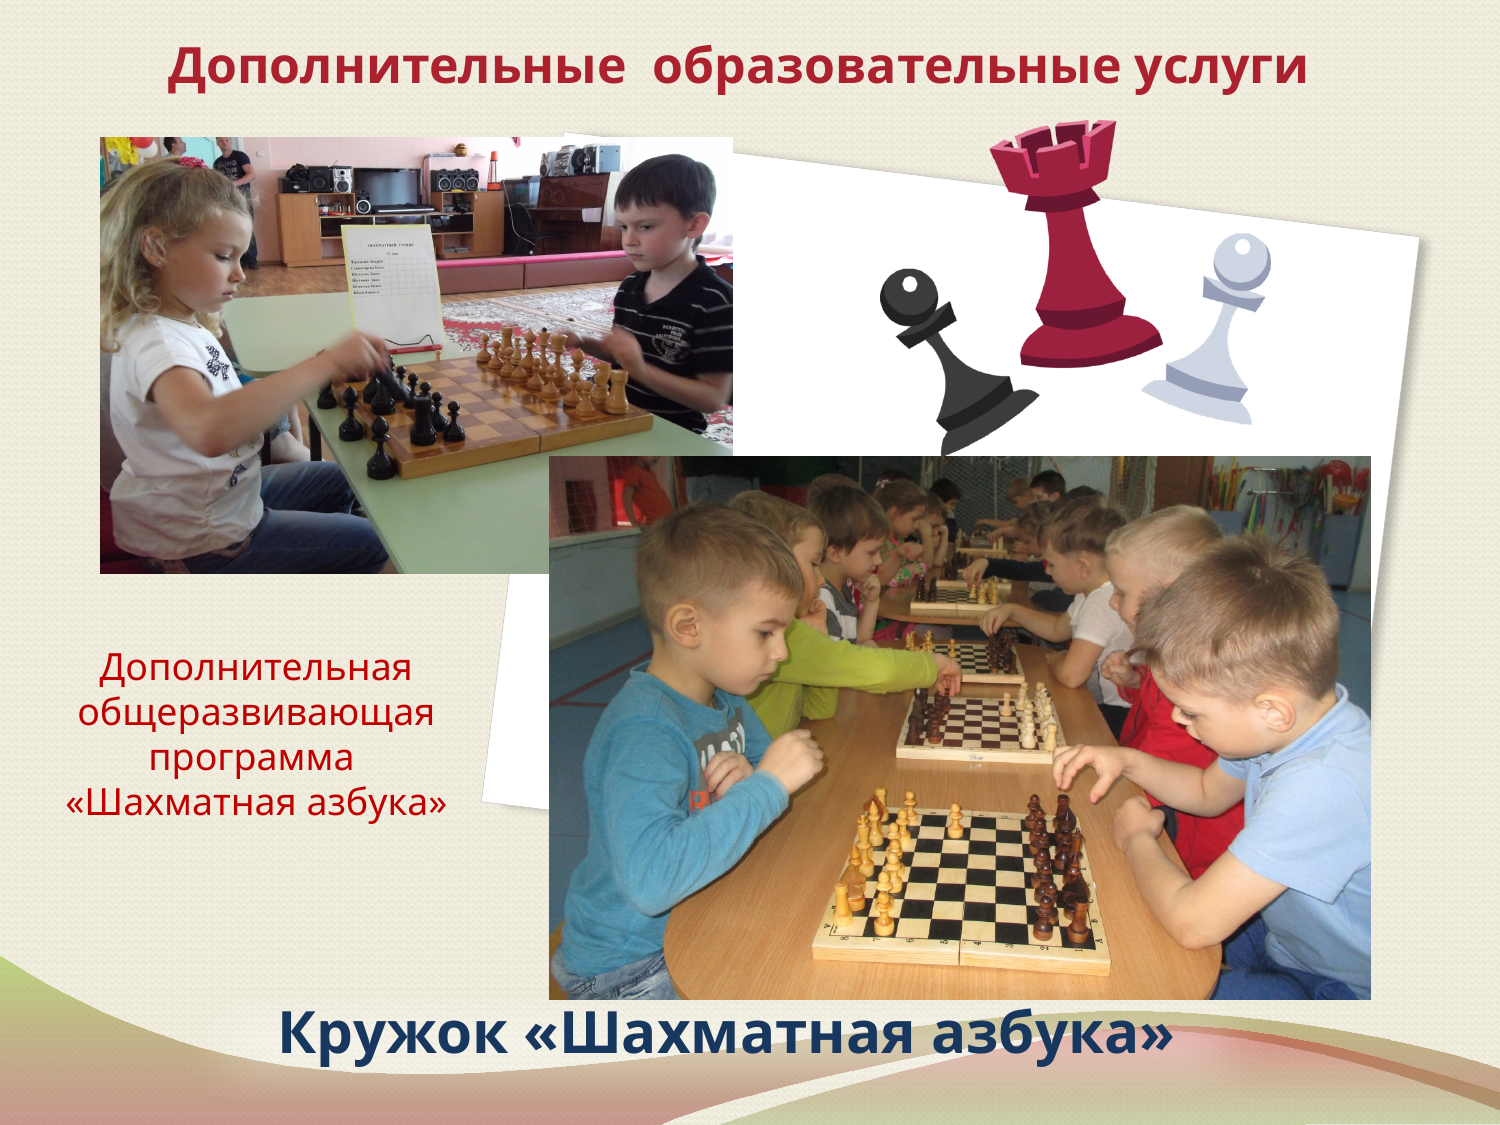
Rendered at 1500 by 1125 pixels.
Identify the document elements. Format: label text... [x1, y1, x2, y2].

title Дополнительные образовательные услуги [53, 19, 1413, 102]
list Дополнительная общеразвивающая программа «Шахматная азбука» [41, 597, 469, 941]
picture [100, 136, 1371, 1000]
picture [880, 120, 1271, 457]
